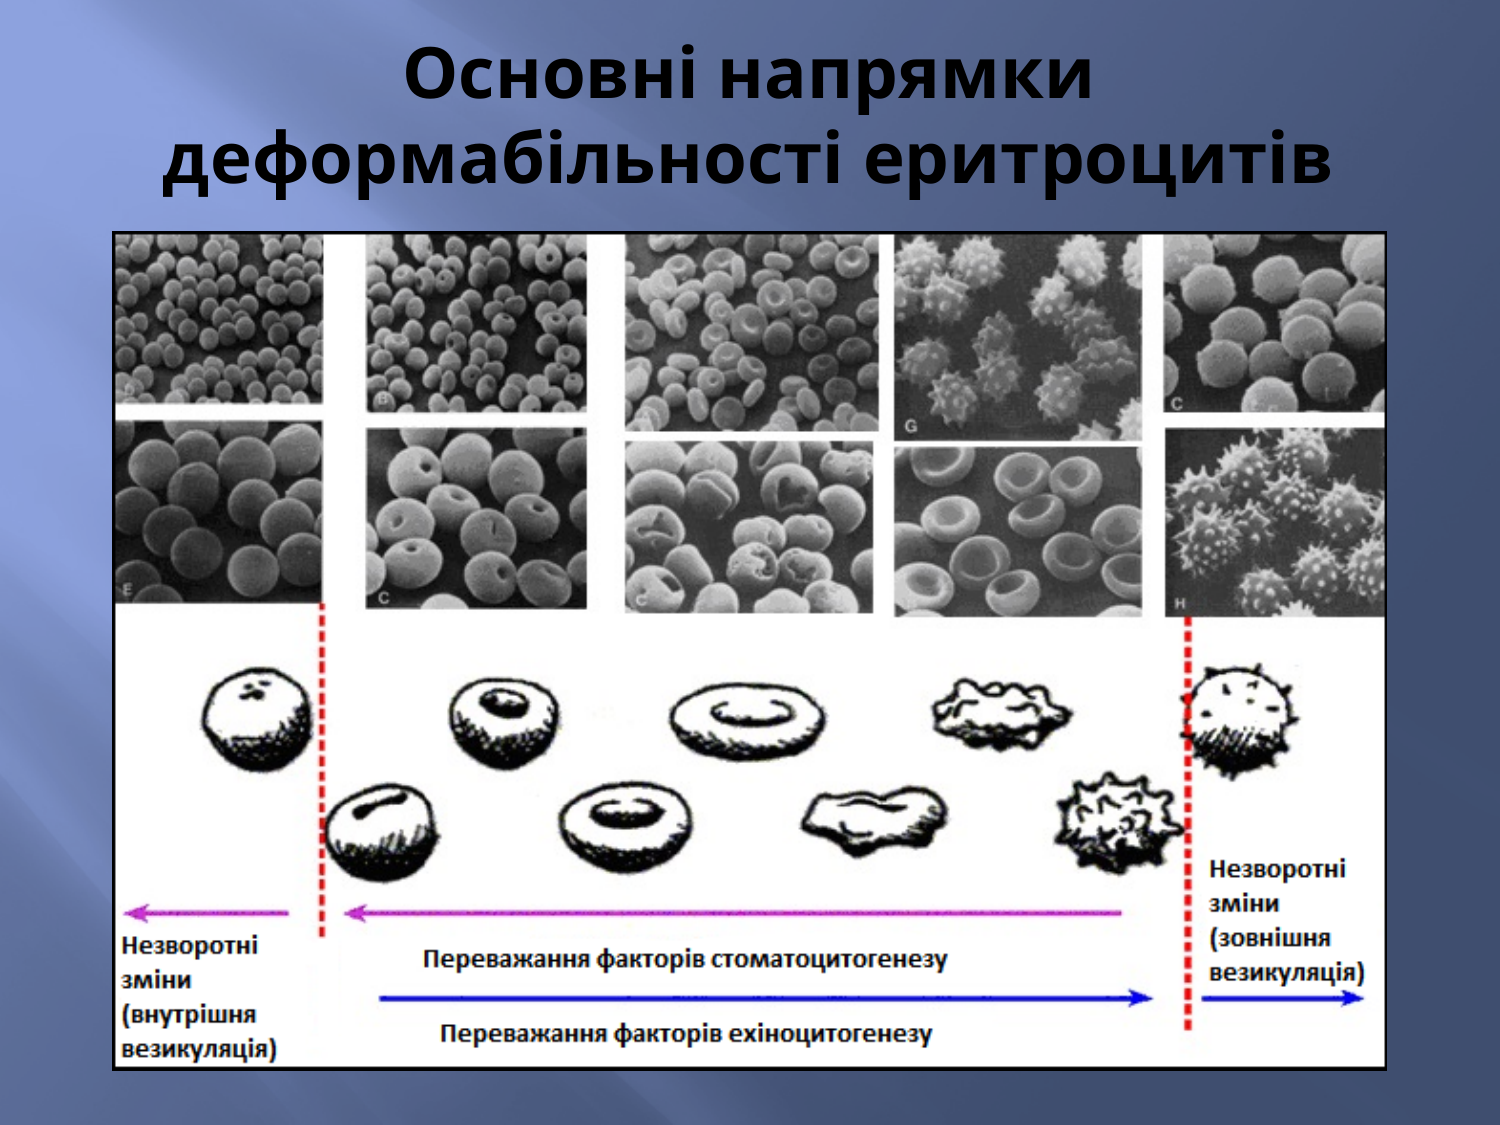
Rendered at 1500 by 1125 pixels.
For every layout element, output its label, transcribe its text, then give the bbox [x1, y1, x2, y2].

title Основні напрямки деформабільності еритроцитів [74, 19, 1425, 207]
picture [111, 231, 1387, 1071]
